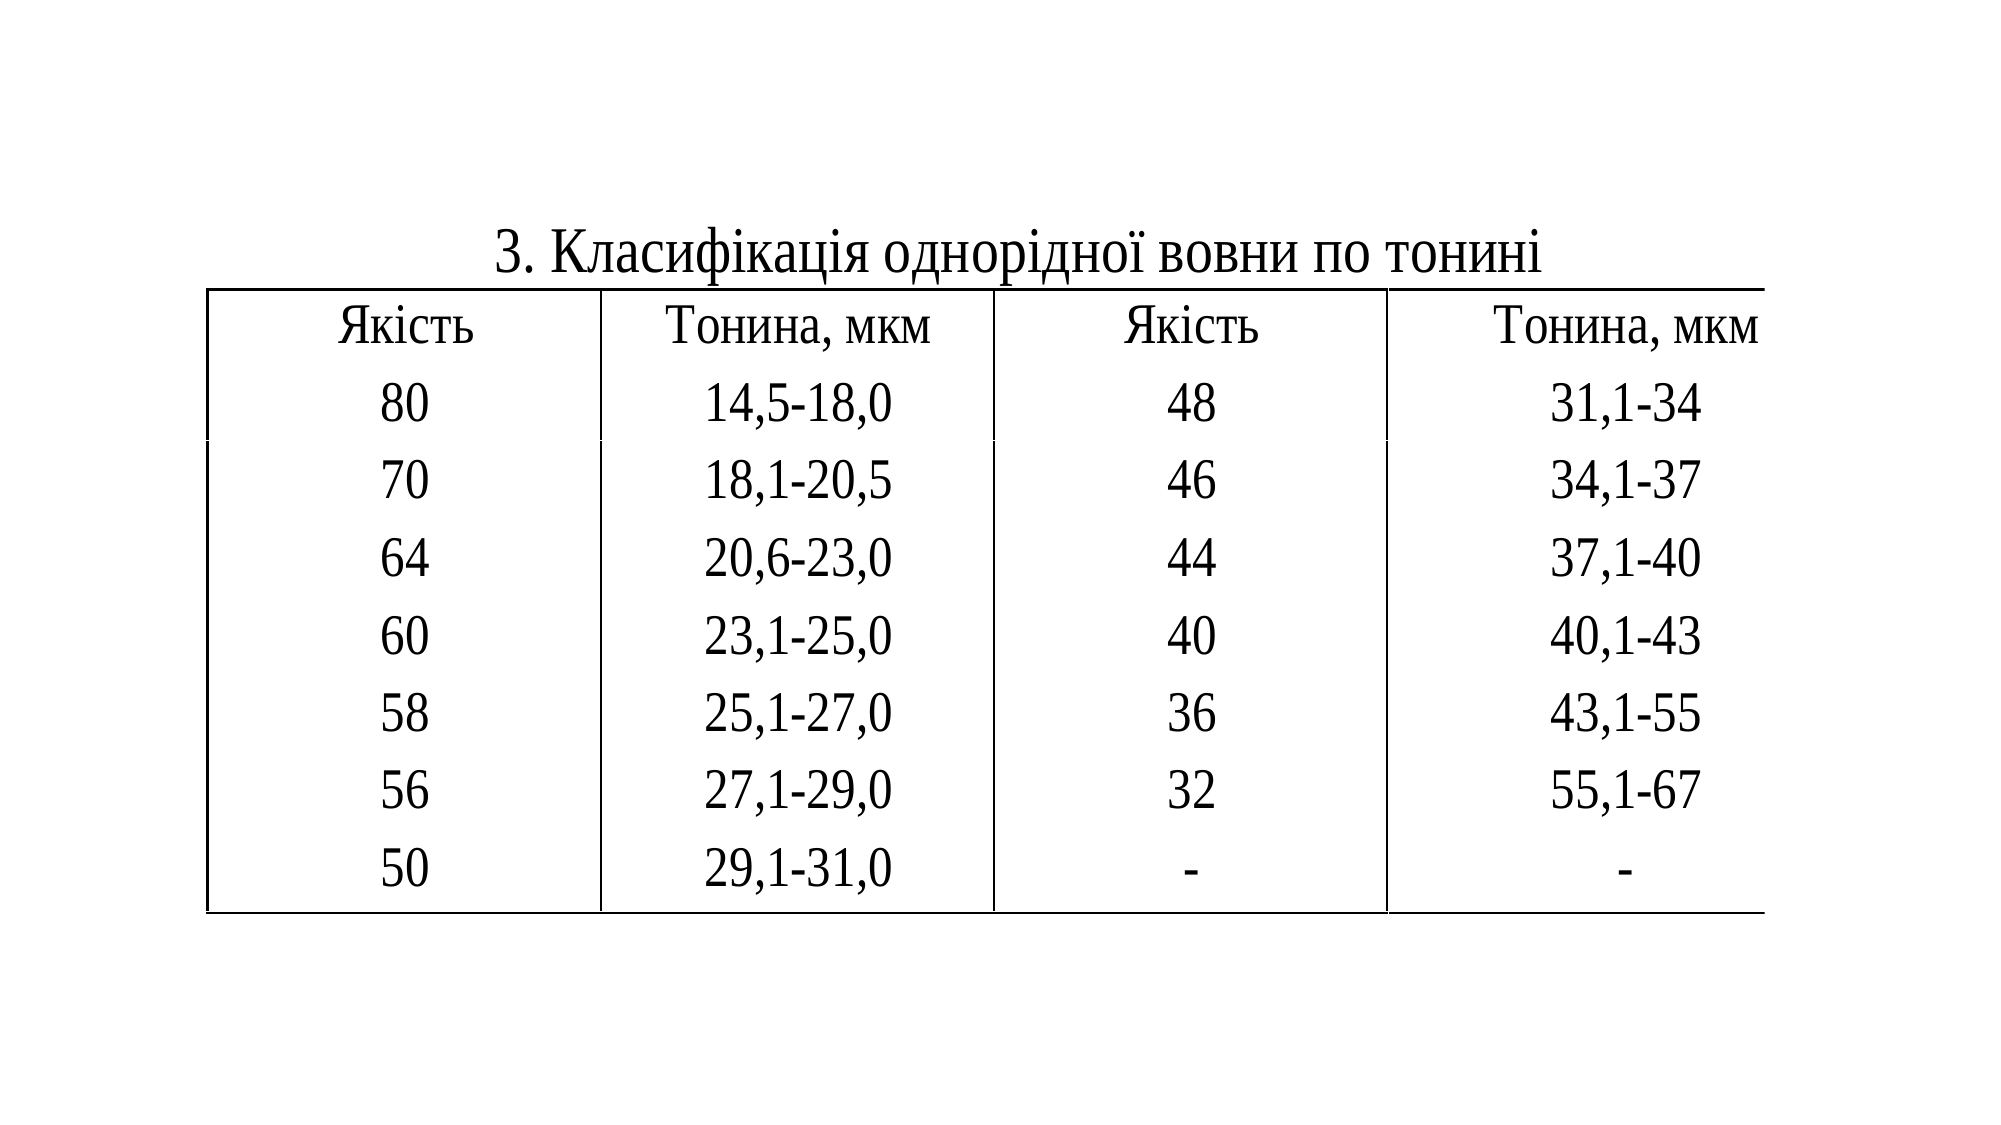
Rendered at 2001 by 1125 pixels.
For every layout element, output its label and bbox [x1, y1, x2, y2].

list [91, 211, 1765, 968]
